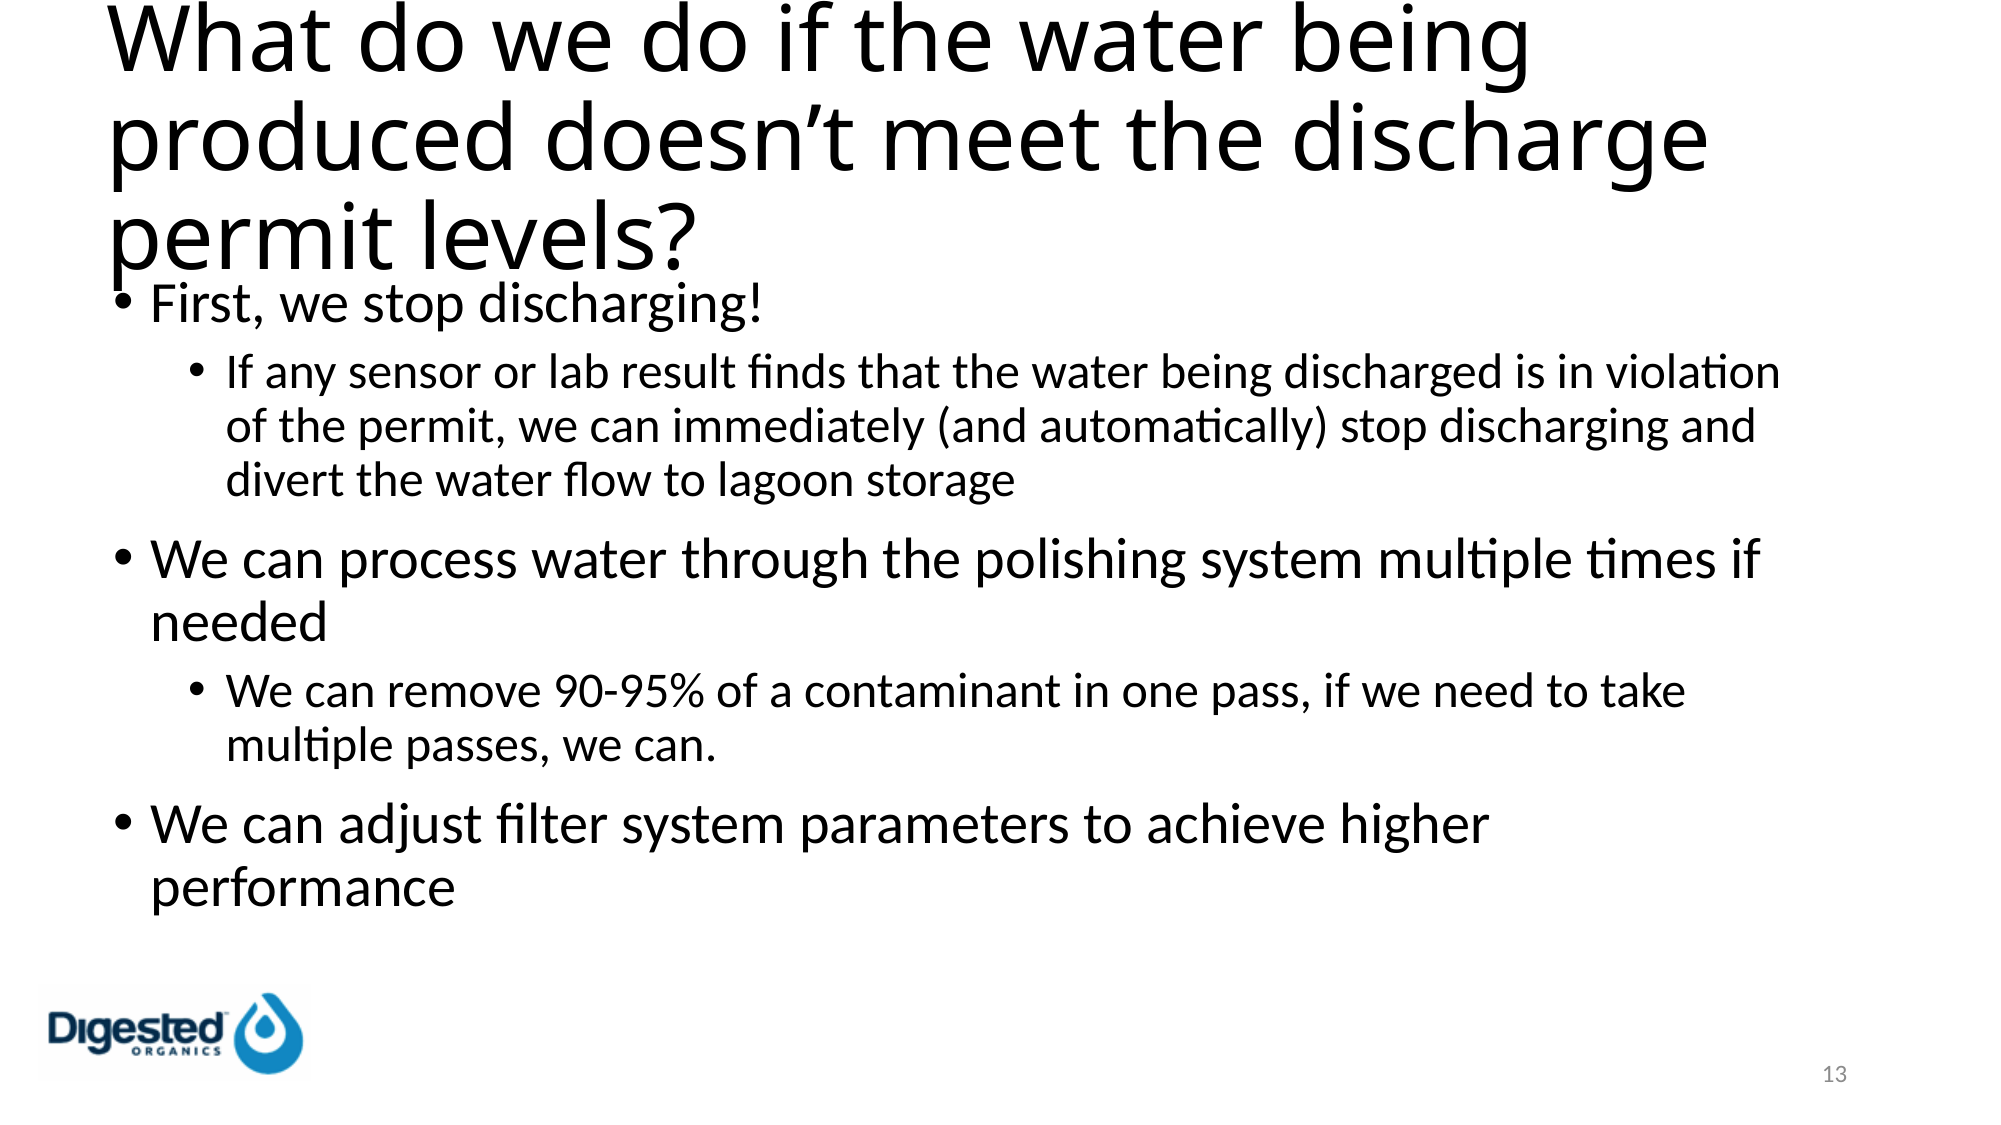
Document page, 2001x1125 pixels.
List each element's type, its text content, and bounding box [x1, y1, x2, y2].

list First, we stop discharging! If any sensor or lab result finds that the water being discharged is in violation of the permit, we can immediately (and automatically) stop discharging and divert the water flow to lagoon storage We can process water through the polishing system multiple times if needed We can remove 90-95% of a contaminant in one pass, if we need to take multiple passes, we can. We can adjust filter system parameters to achieve higher performance [98, 264, 1824, 979]
picture [38, 984, 311, 1081]
title What do we do if the water being produced doesn’t meet the discharge permit levels? [91, 32, 1817, 250]
slide_number 13 [1412, 1042, 1863, 1103]
